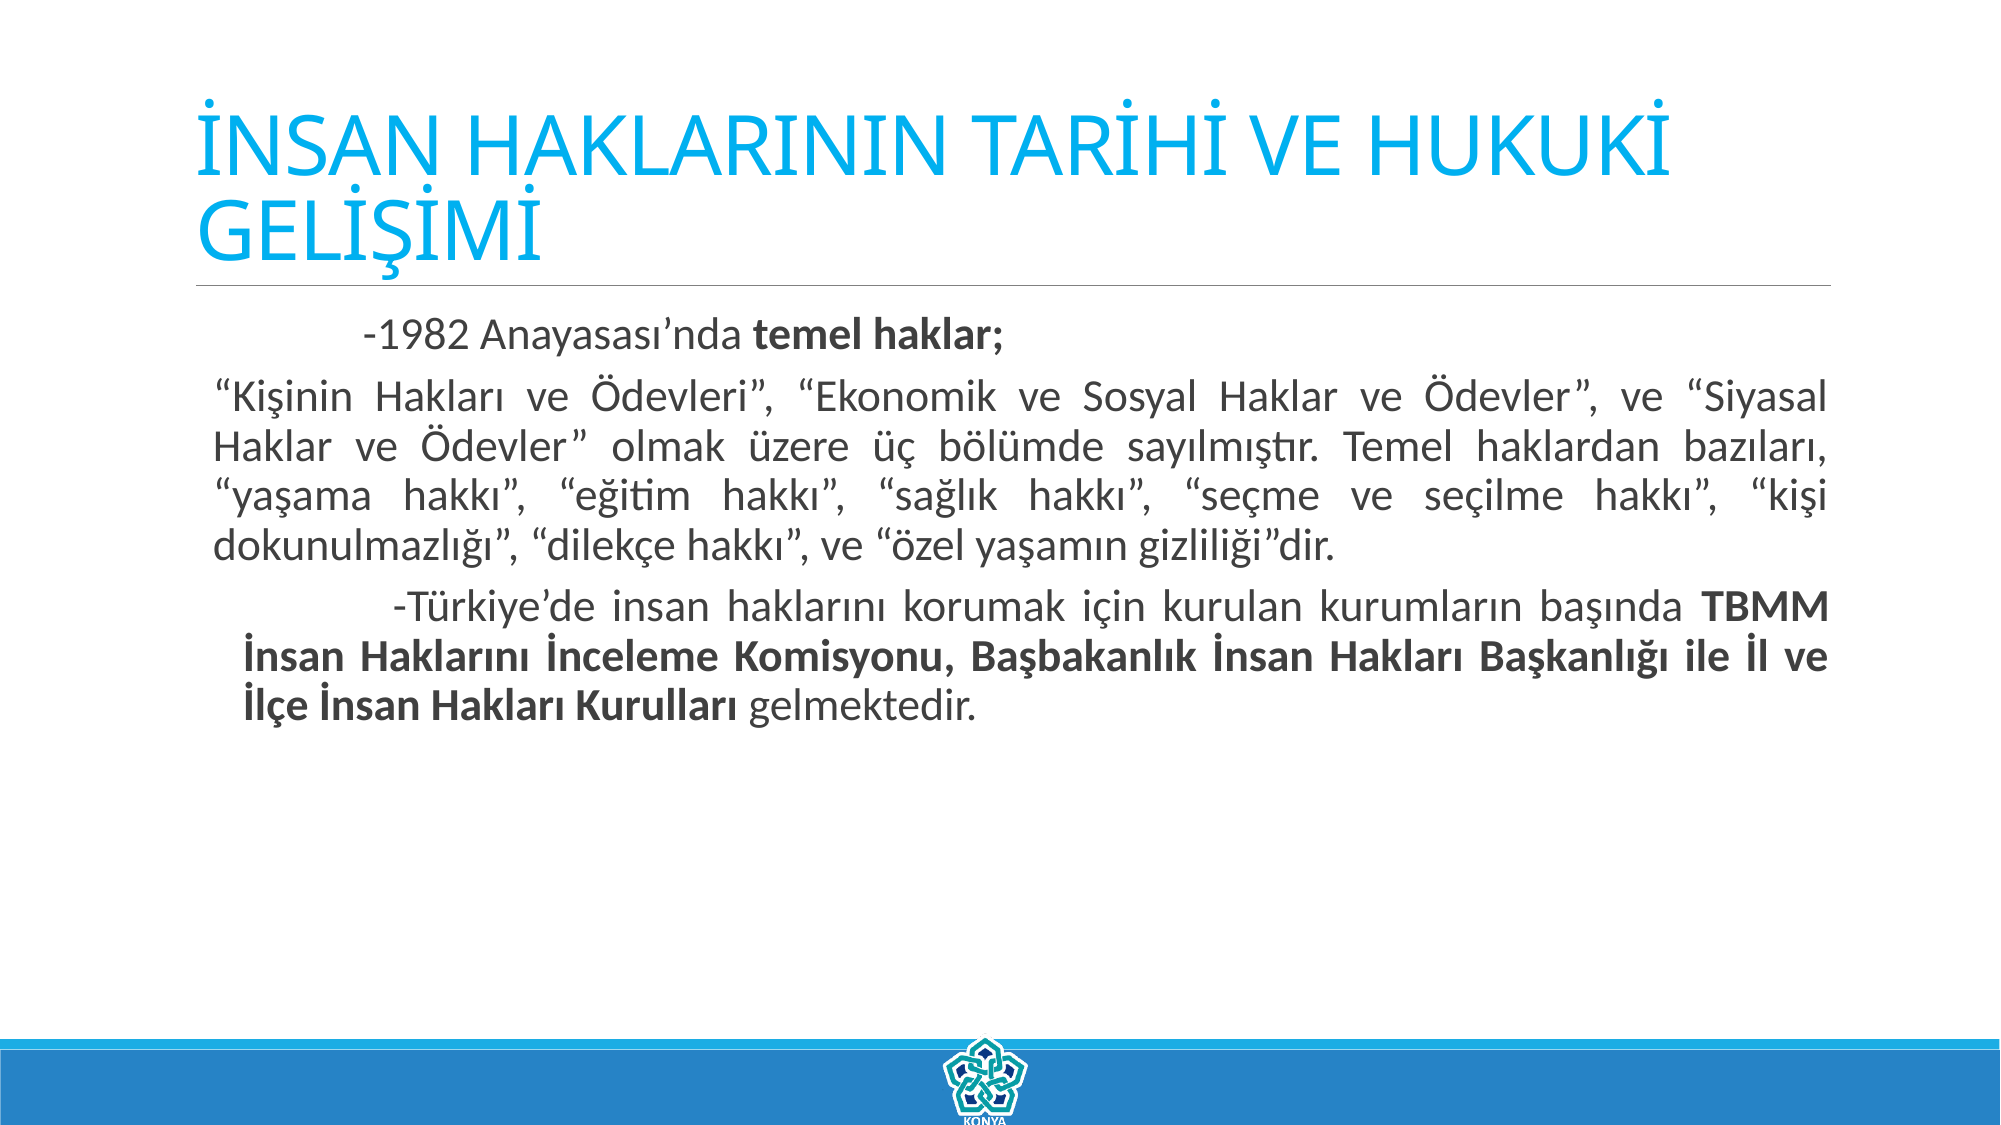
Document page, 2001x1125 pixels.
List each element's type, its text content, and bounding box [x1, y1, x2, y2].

picture [927, 1023, 1043, 1125]
title İNSAN HAKLARININ TARİHİ VE HUKUKİ GELİŞİMİ [180, 47, 1830, 285]
list -1982 Anayasası’nda temel haklar; “Kişinin Hakları ve Ödevleri”, “Ekonomik ve Sosyal Haklar ve Ödevler”, ve “Siyasal Haklar ve Ödevler” olmak üzere üç bölümde sayılmıştır. Temel haklardan bazıları, “yaşama hakkı”, “eğitim hakkı”, “sağlık hakkı”, “seçme ve seçilme hakkı”, “kişi dokunulmazlığı”, “dilekçe hakkı”, ve “özel yaşamın gizliliği”dir. -Türkiye’de insan haklarını korumak için kurulan kurumların başında TBMM İnsan Haklarını İnceleme Komisyonu, Başbakanlık İnsan Hakları Başkanlığı ile İl ve İlçe İnsan Hakları Kurulları gelmektedir. [180, 302, 1830, 963]
